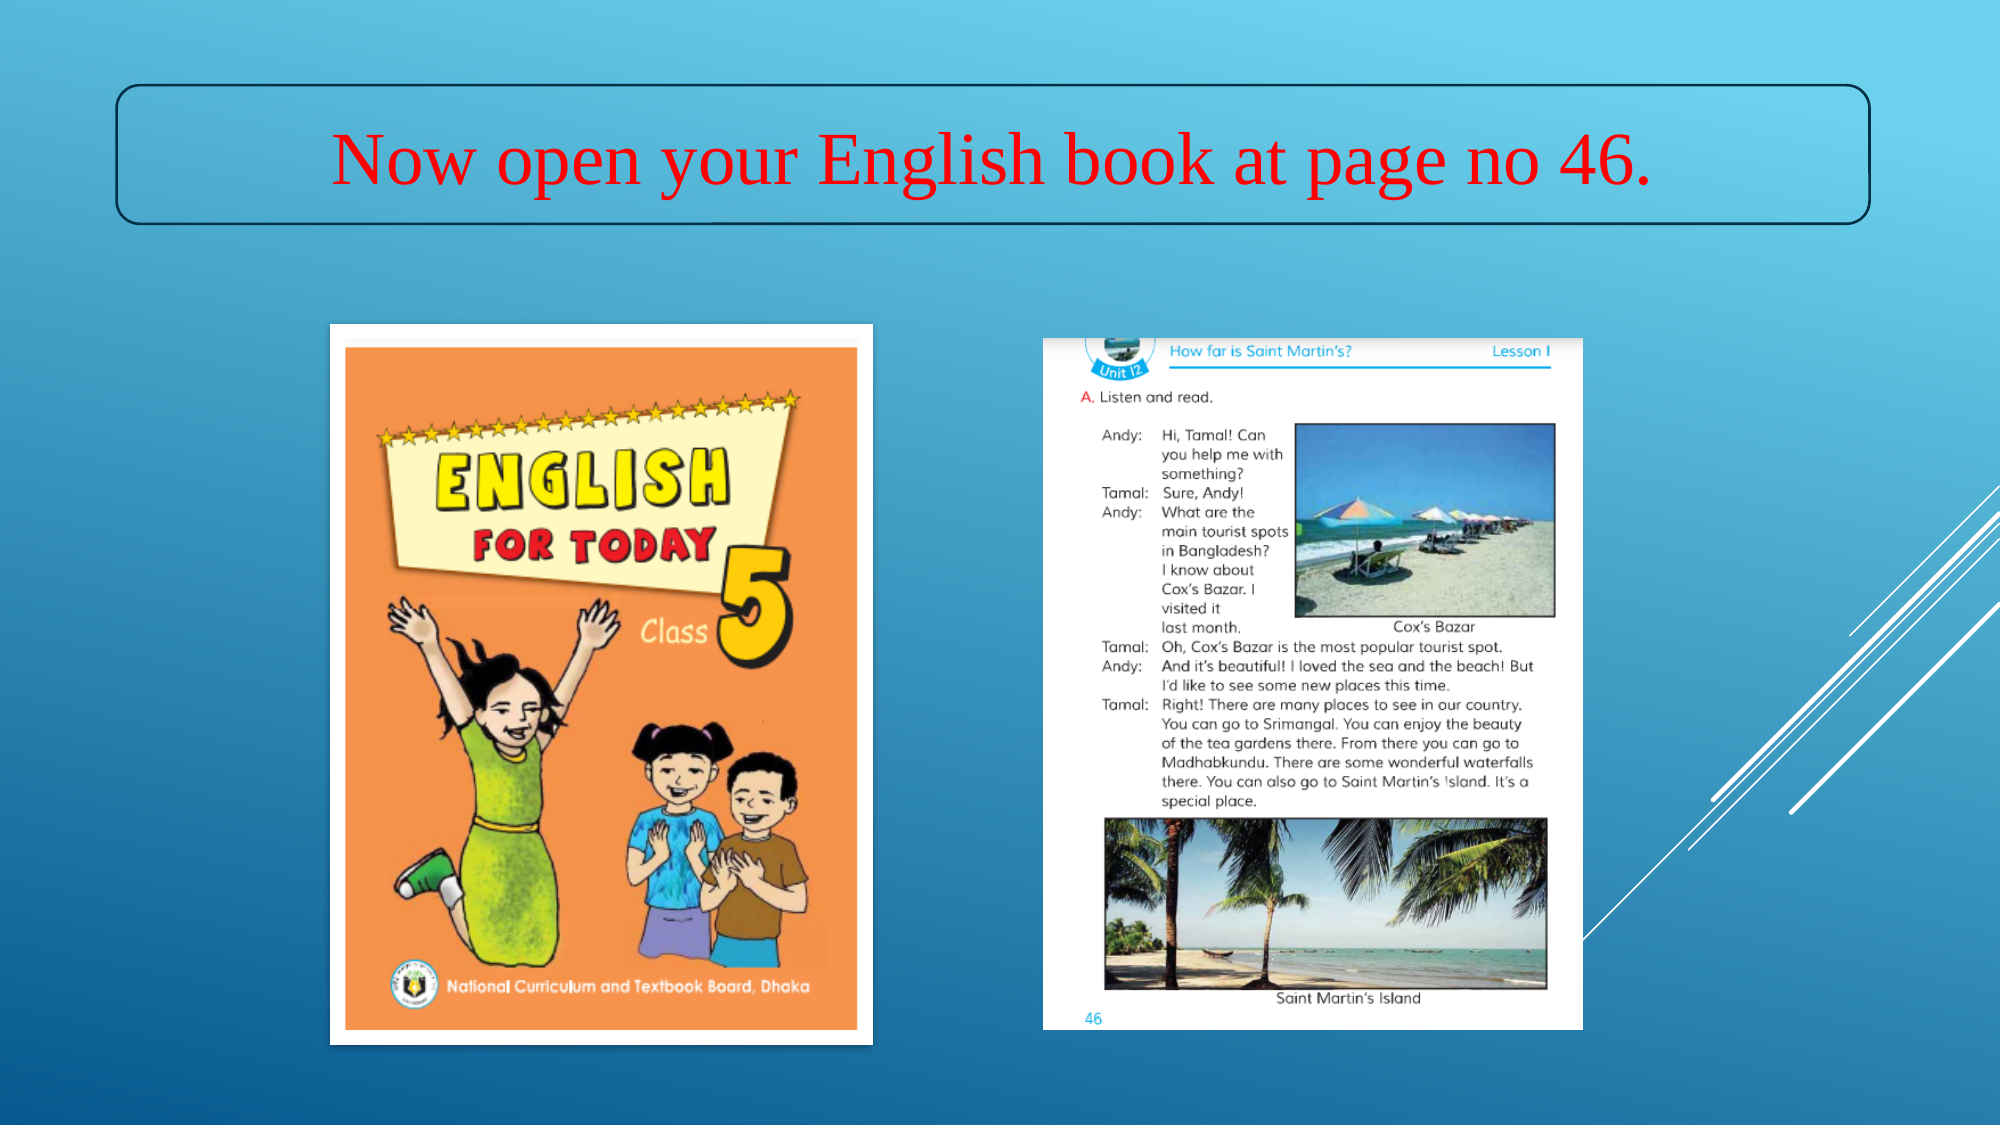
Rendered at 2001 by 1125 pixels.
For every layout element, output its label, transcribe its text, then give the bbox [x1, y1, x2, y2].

text_box Now open your English book at page no 46. [115, 83, 1871, 226]
picture [1043, 338, 1584, 1031]
picture [344, 338, 859, 1031]
